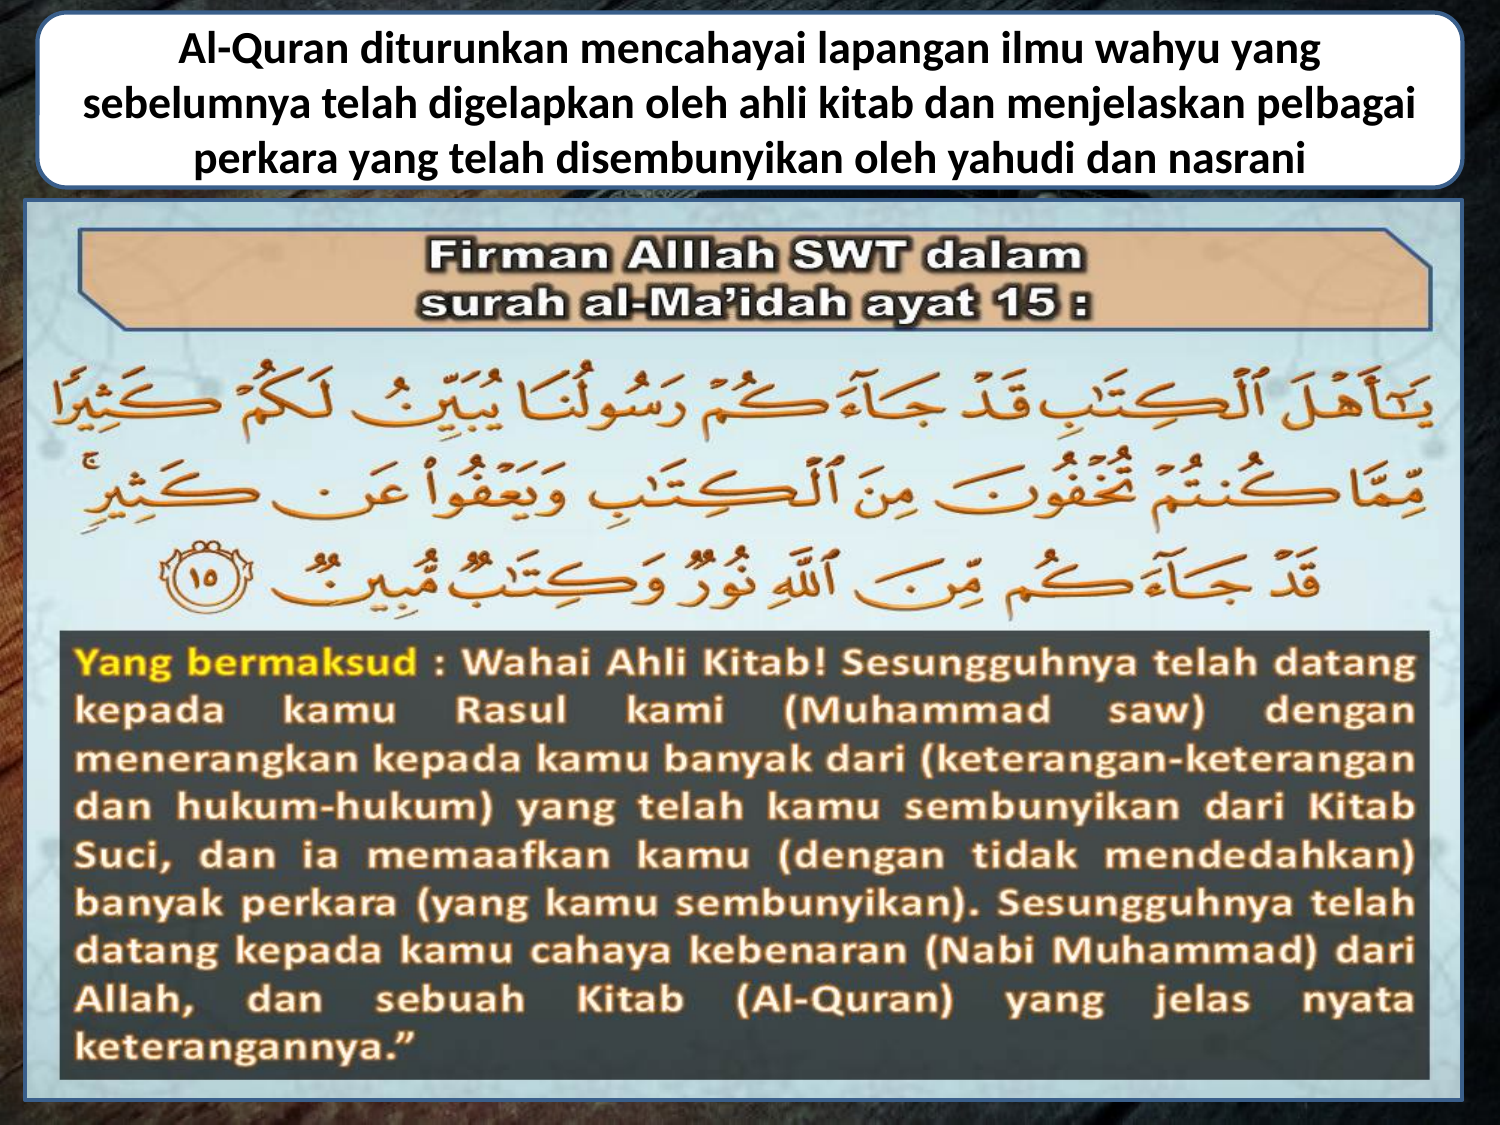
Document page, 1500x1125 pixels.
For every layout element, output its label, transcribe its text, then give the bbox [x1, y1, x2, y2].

text_box Al-Quran diturunkan mencahayai lapangan ilmu wahyu yang sebelumnya telah digelapkan oleh ahli kitab dan menjelaskan pelbagai perkara yang telah disembunyikan oleh yahudi dan nasrani [35, 10, 1465, 190]
text_box [23, 198, 1464, 1102]
picture [0, 0, 1500, 1125]
